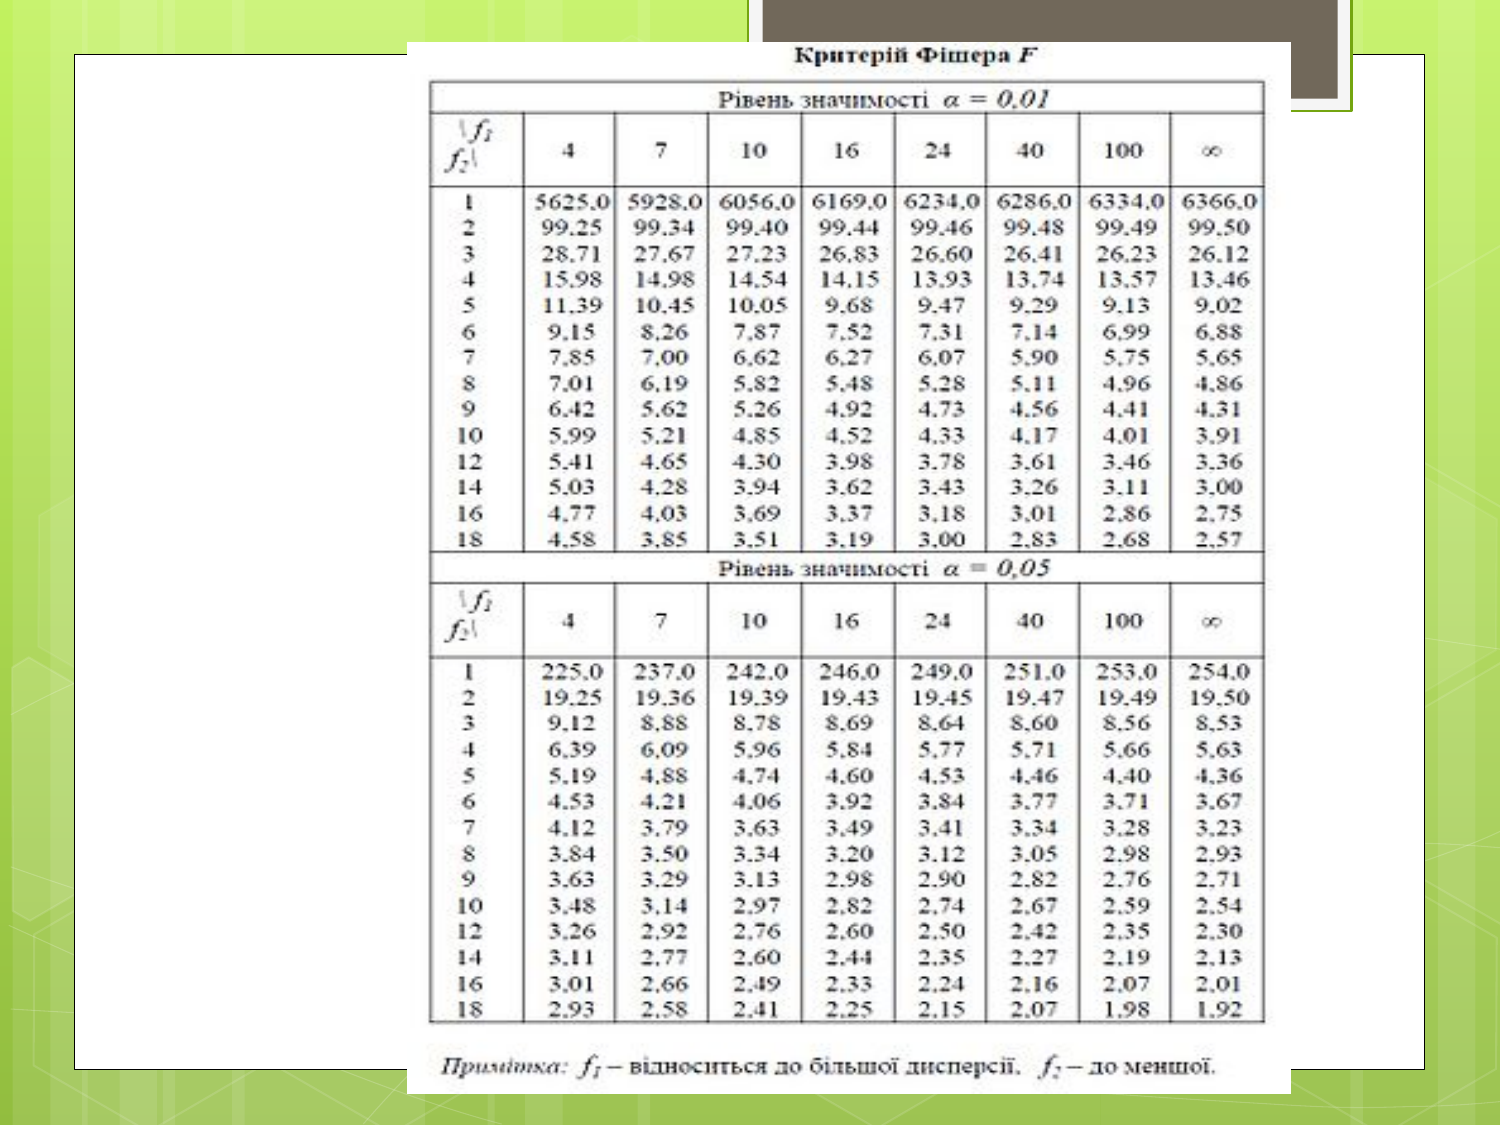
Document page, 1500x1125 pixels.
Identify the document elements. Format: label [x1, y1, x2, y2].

picture [407, 42, 1291, 1095]
